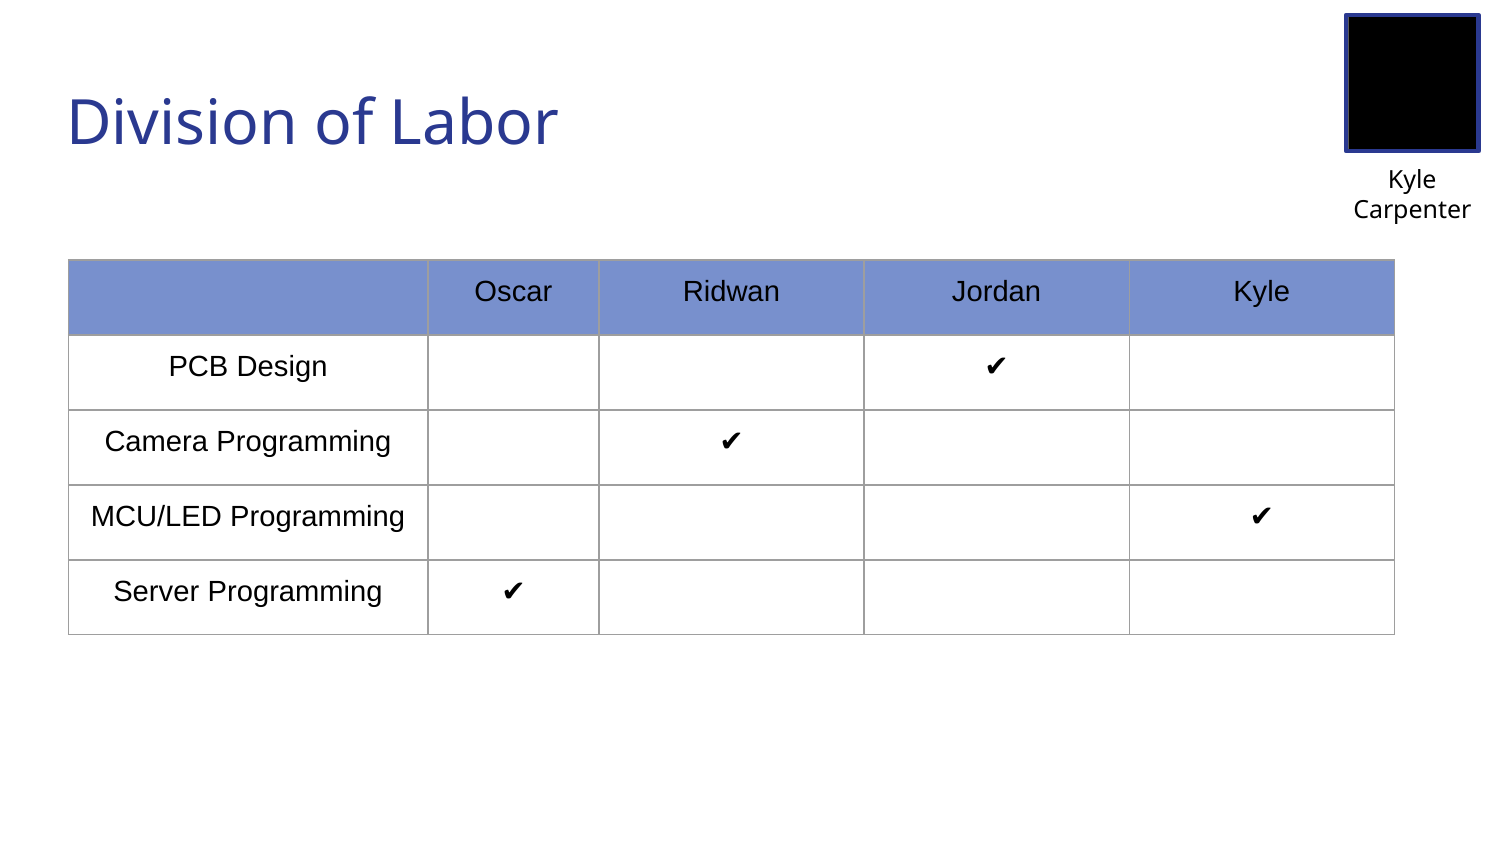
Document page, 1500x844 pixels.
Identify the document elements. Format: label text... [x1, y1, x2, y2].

table_cell [429, 336, 598, 409]
table_cell ✔ [1130, 486, 1394, 559]
text_box Kyle Carpenter [1314, 148, 1500, 239]
table_cell [1130, 411, 1394, 484]
table_header Oscar [429, 261, 598, 334]
picture [1348, 17, 1477, 150]
table_cell [1130, 561, 1394, 634]
table_cell MCU/LED Programming [69, 486, 427, 559]
table_cell [429, 486, 598, 559]
table_cell Server Programming [69, 561, 427, 634]
title Division of Labor [51, 67, 1343, 167]
table_header Ridwan [600, 261, 863, 334]
table_cell Camera Programming [69, 411, 427, 484]
table_cell [600, 486, 863, 559]
table_cell [865, 486, 1129, 559]
table_header Kyle [1130, 261, 1394, 334]
table_cell [600, 336, 863, 409]
table_cell [865, 561, 1129, 634]
table_cell [429, 411, 598, 484]
table_cell ✔ [865, 336, 1129, 409]
table_cell [865, 411, 1129, 484]
table_header Jordan [865, 261, 1129, 334]
table_cell [600, 561, 863, 634]
table_cell [1130, 336, 1394, 409]
table_cell ✔ [429, 561, 598, 634]
table_cell ✔ [600, 411, 863, 484]
table_header [69, 261, 427, 334]
table_cell PCB Design [69, 336, 427, 409]
